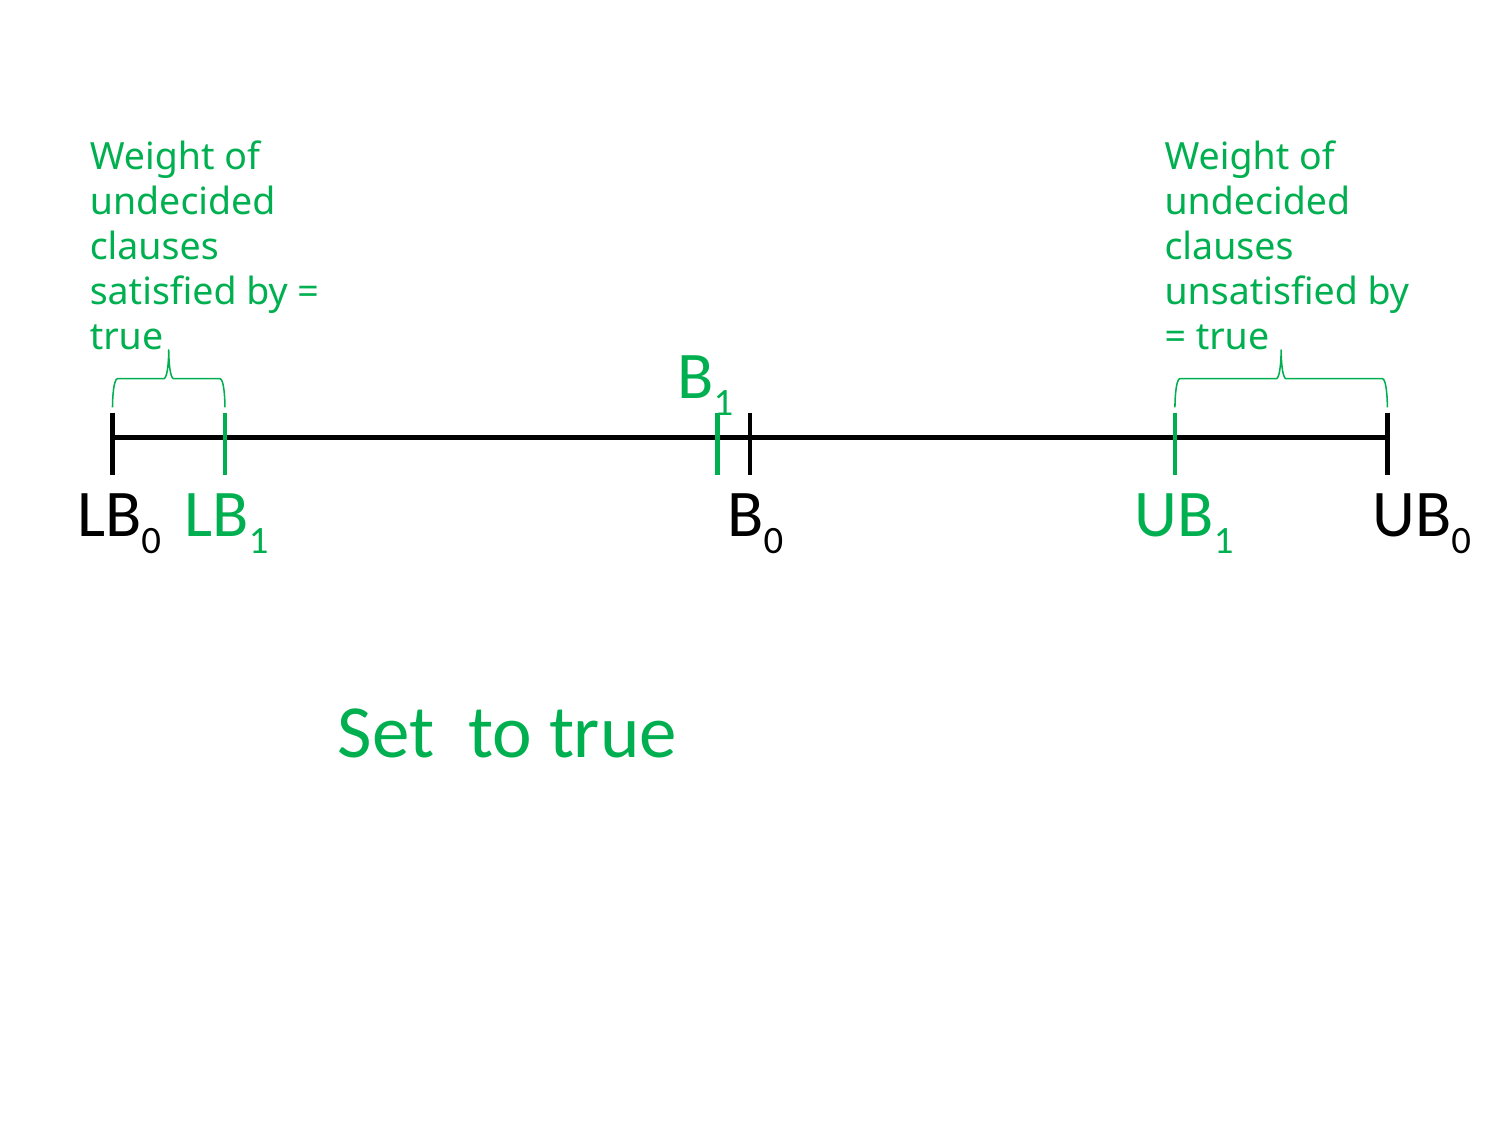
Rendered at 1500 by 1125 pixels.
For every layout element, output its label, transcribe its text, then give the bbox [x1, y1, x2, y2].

text_box [1174, 349, 1389, 408]
text_box UB0 [1357, 462, 1500, 569]
text_box [111, 349, 226, 408]
text_box B1 [662, 324, 818, 431]
text_box B0 [712, 462, 813, 569]
text_box LB0 [62, 462, 170, 569]
text_box UB1 [1119, 462, 1275, 569]
title [75, 45, 1425, 233]
text_box LB1 [170, 462, 325, 569]
